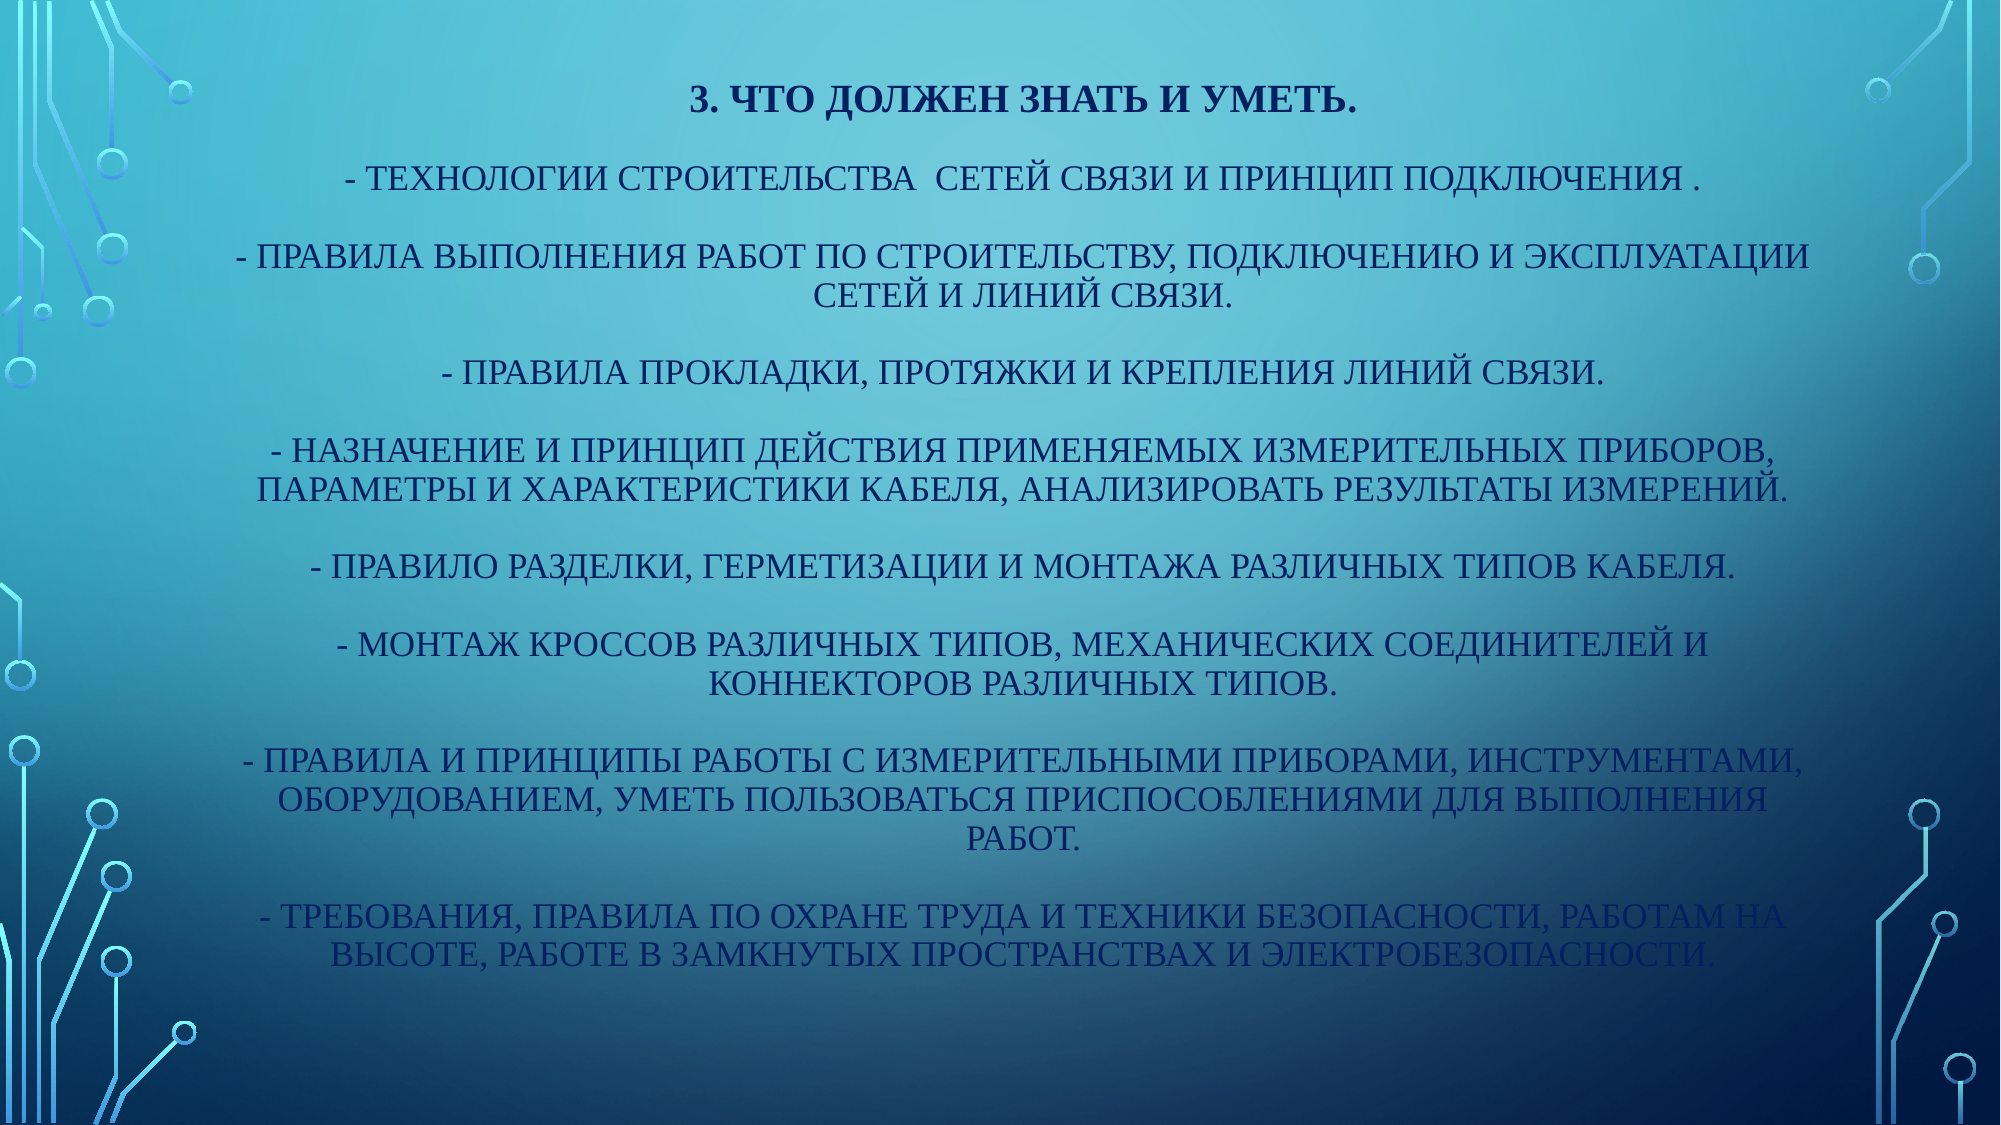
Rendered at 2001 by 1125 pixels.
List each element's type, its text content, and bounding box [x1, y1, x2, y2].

title 3. Что должен знать и уметь. - Технологии строительства сетей связи и принцип подключения . - Правила выполнения работ по строительству, подключению и эксплуатации сетей и линий связи. - Правила прокладки, протяжки и крепления линий связи. - Назначение и принцип действия применяемых измерительных приборов, параметры и характеристики кабеля, анализировать результаты измерений. - Правило разделки, герметизации и монтажа различных типов кабеля. - Монтаж кроссов различных типов, механических соединителей и коннекторов различных типов. - Правила и принципы работы с измерительными приборами, инструментами, оборудованием, уметь пользоваться приспособлениями для выполнения работ. - Требования, правила по охране труда и техники безопасности, работам на высоте, работе в замкнутых пространствах и электробезопасности. [211, 65, 1836, 1069]
